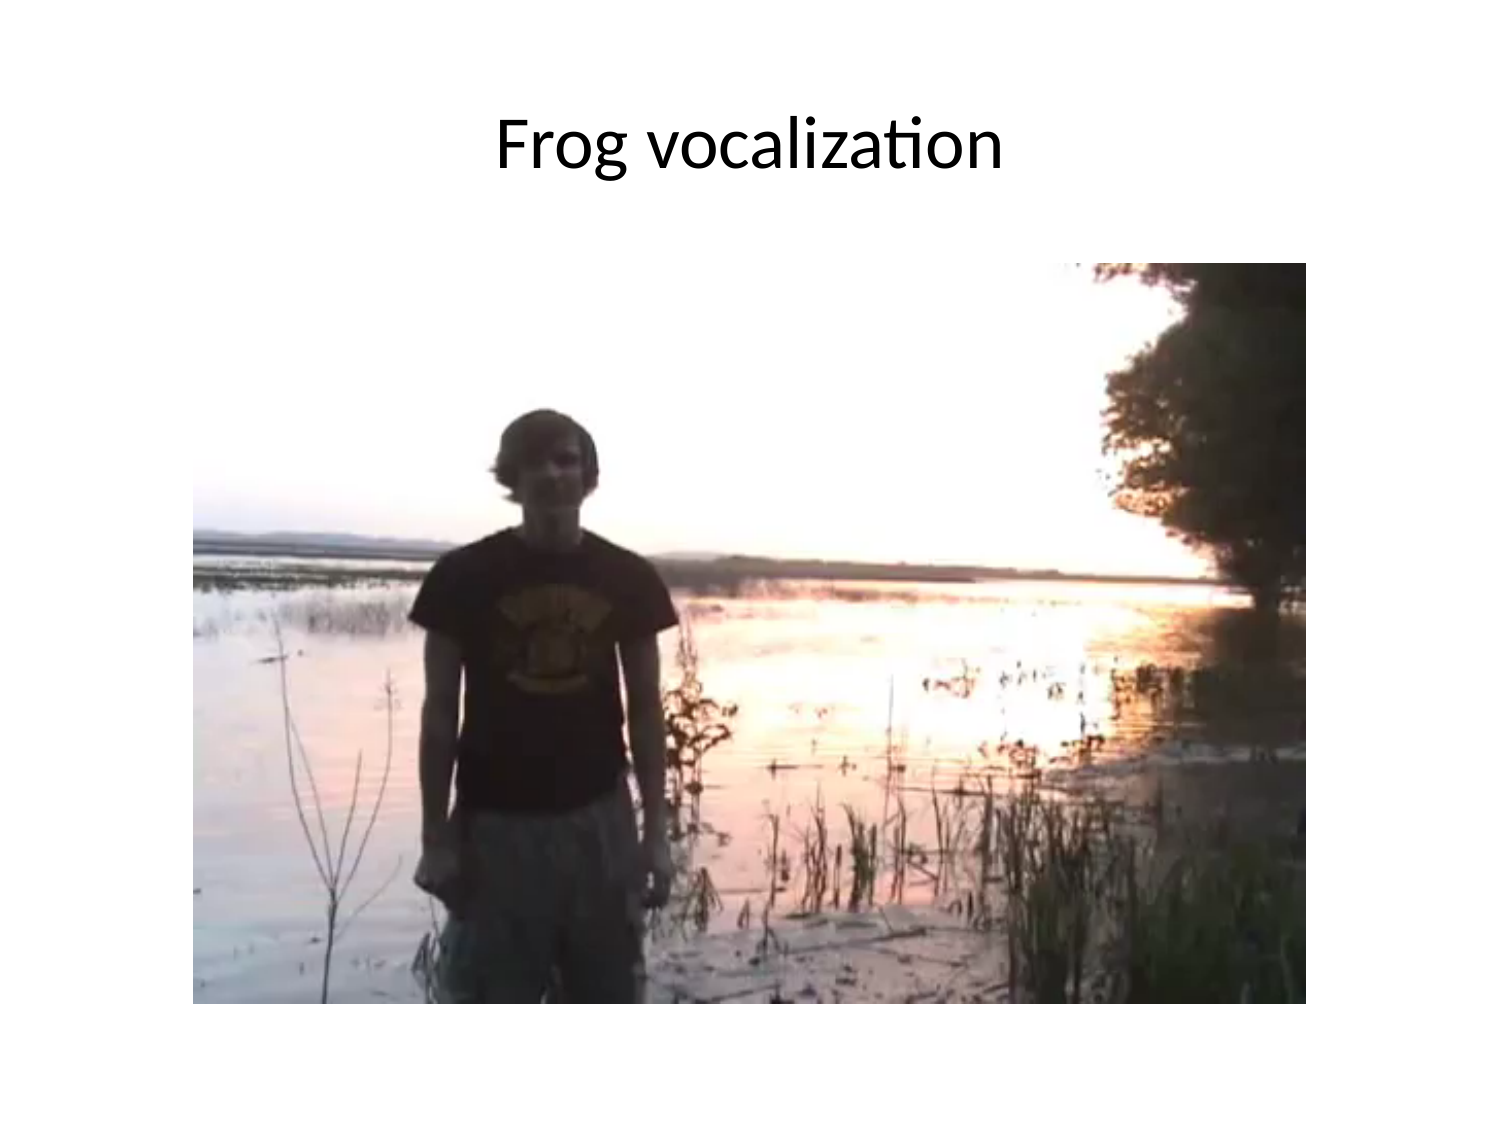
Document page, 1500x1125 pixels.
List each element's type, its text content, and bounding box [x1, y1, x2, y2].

title Frog vocalization [75, 45, 1425, 233]
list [192, 262, 1307, 1006]
